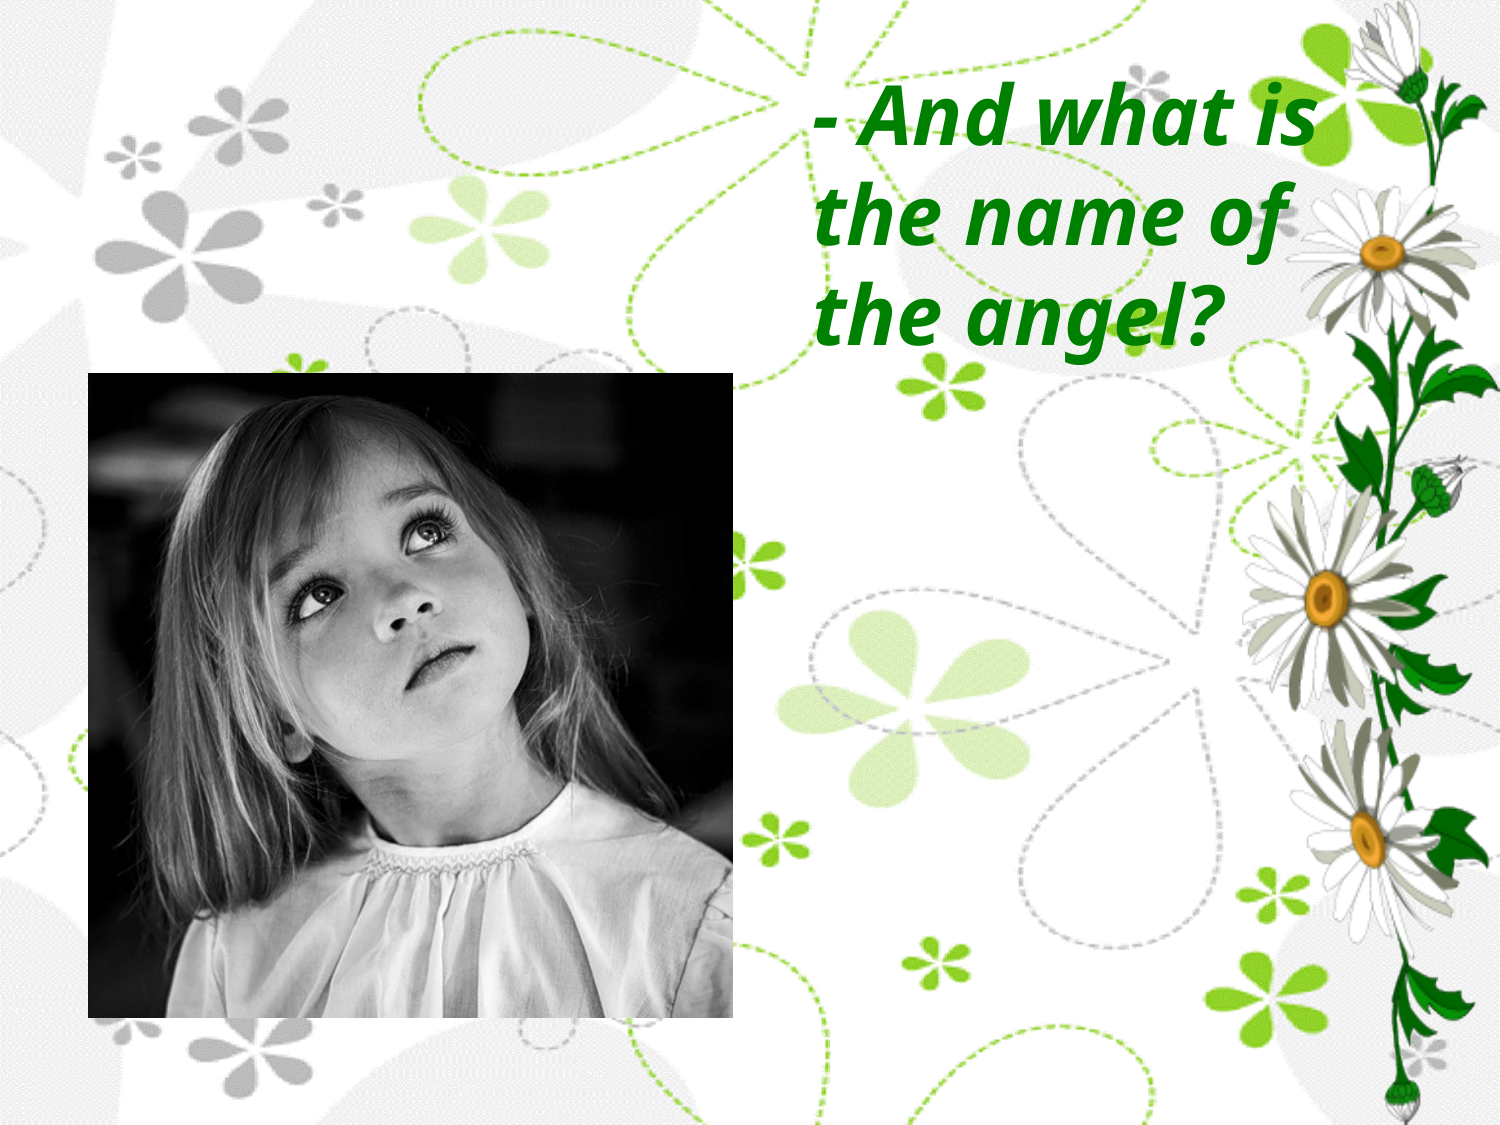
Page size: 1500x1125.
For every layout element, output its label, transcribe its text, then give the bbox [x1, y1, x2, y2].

picture [0, 0, 1500, 1125]
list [88, 373, 733, 1018]
list - And what is the name of the angel? [797, 54, 1365, 1005]
